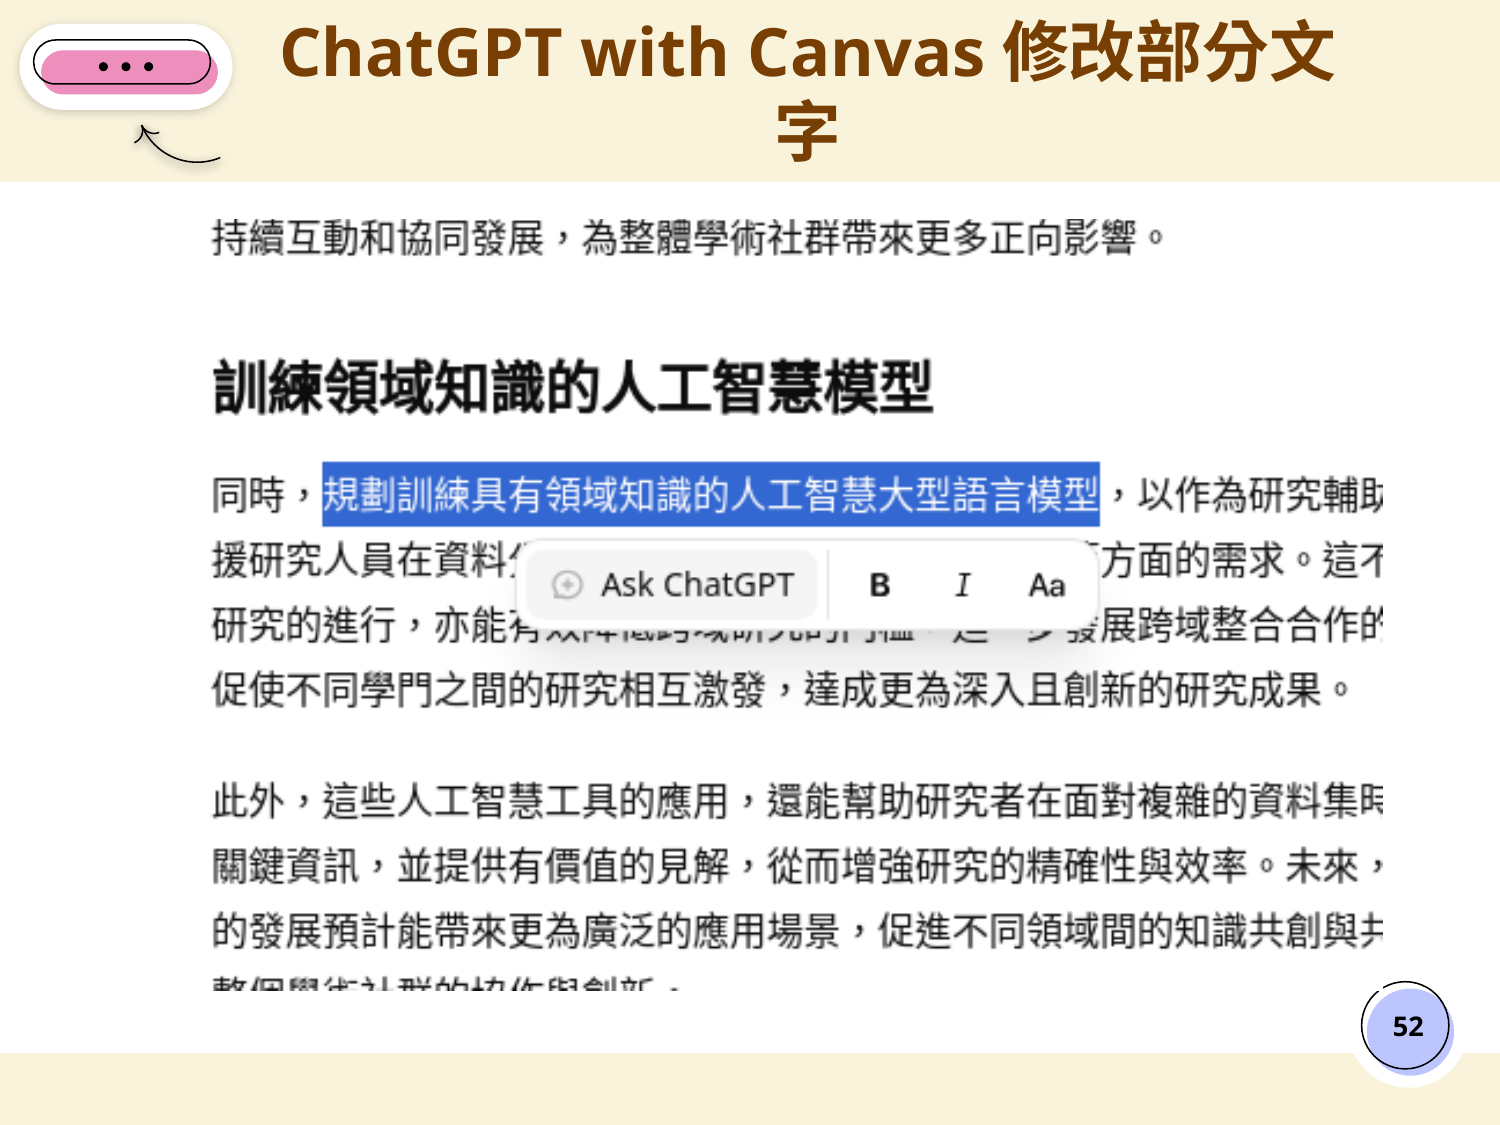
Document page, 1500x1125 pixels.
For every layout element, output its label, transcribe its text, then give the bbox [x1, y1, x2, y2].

picture [117, 219, 1383, 991]
slide_number ‹#› [1363, 984, 1454, 1071]
title ChatGPT with Canvas修改部分文字 [232, 23, 1383, 171]
